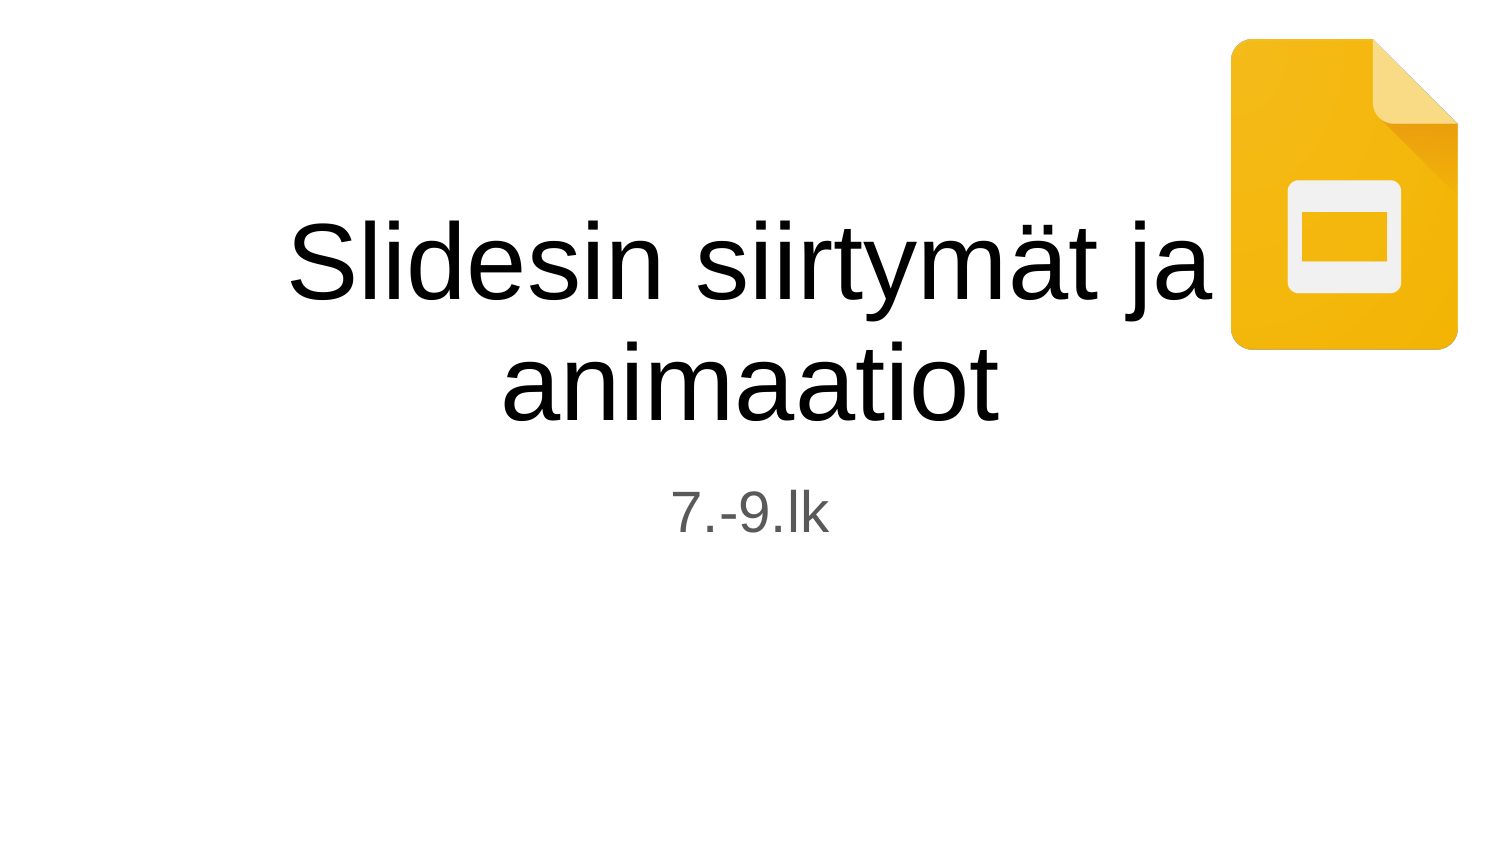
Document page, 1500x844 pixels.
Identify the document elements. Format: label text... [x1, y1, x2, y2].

title Slidesin siirtymät ja animaatiot [51, 122, 1449, 459]
subtitle 7.-9.lk [51, 464, 1449, 595]
picture [1231, 39, 1461, 354]
